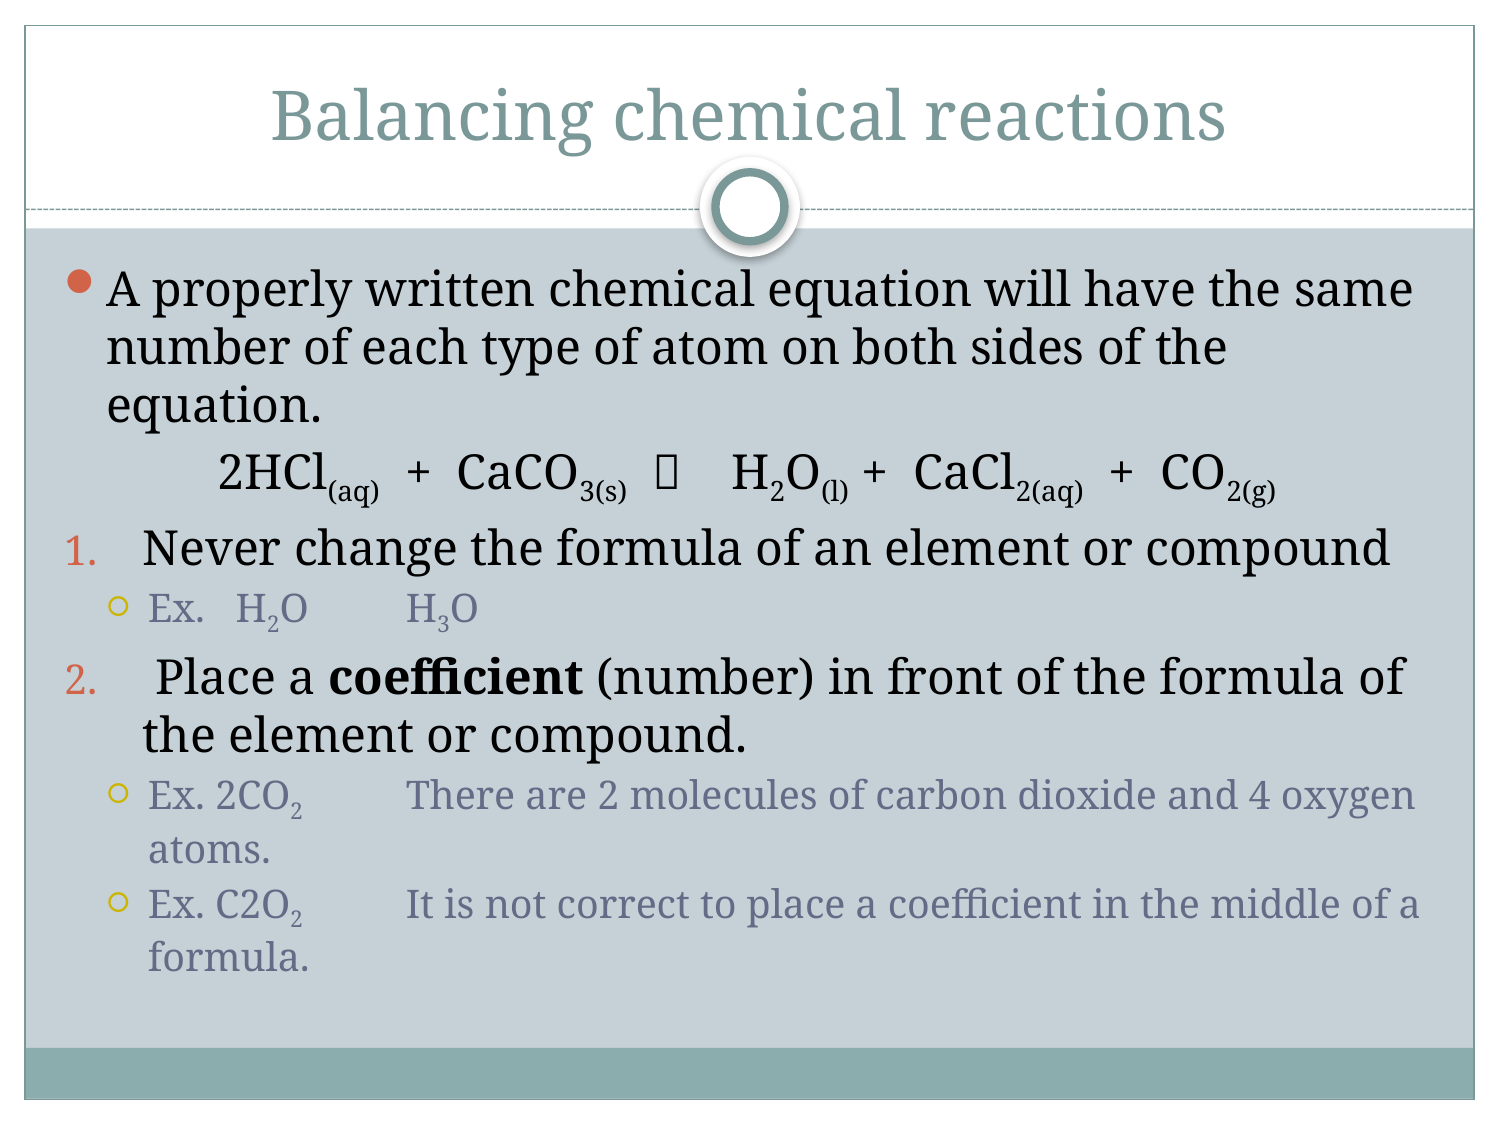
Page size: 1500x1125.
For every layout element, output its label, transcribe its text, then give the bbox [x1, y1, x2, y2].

list A properly written chemical equation will have the same number of each type of atom on both sides of the equation. 2HCl(aq) + CaCO3(s)  H2O(l) + CaCl2(aq) + CO2(g) Never change the formula of an element or compound Ex. H2O H3O Place a coefficient (number) in front of the formula of the element or compound. Ex. 2CO2 There are 2 molecules of carbon dioxide and 4 oxygen atoms. Ex. C2O2 It is not correct to place a coefficient in the middle of a formula. [49, 250, 1445, 1001]
title Balancing chemical reactions [49, 37, 1450, 162]
